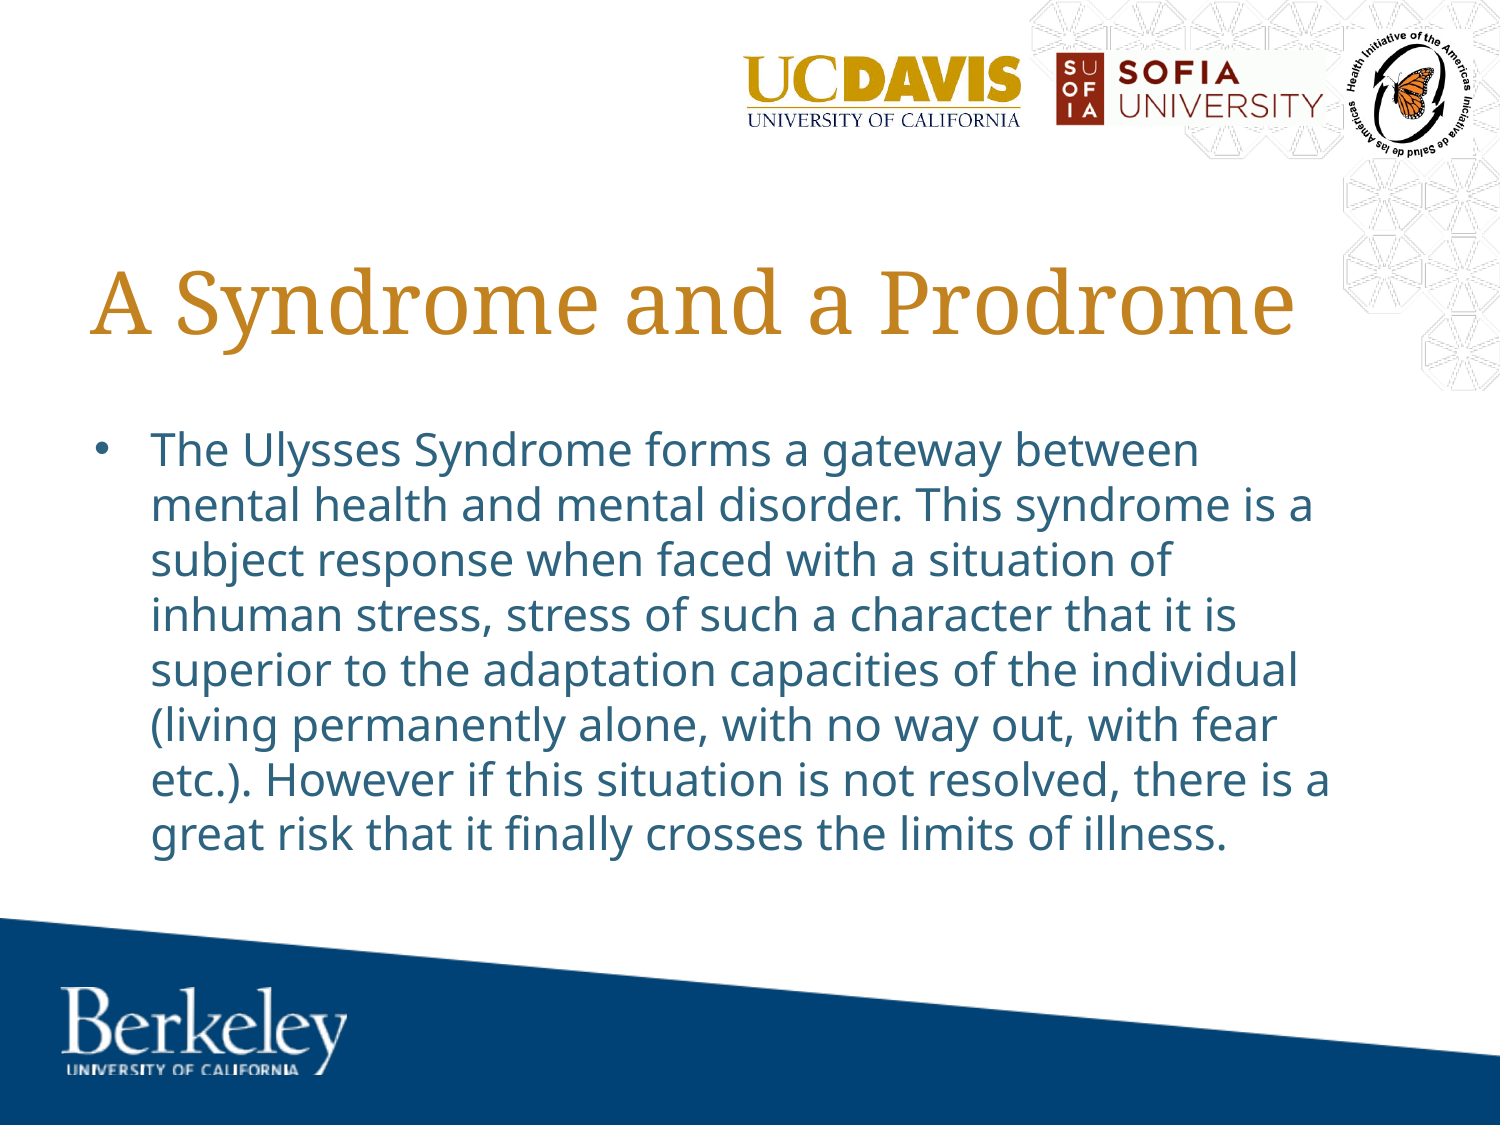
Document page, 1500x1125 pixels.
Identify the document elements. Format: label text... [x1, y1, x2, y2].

picture [743, 55, 1022, 127]
list The Ulysses Syndrome forms a gateway between mental health and mental disorder. This syndrome is a subject response when faced with a situation of inhuman stress, stress of such a character that it is superior to the adaptation capacities of the individual (living permanently alone, with no way out, with fear etc.). However if this situation is not resolved, there is a great risk that it finally crosses the limits of illness. [79, 413, 1349, 935]
picture [1053, 50, 1326, 127]
title A Syndrome and a Prodrome [75, 205, 1349, 394]
picture [1344, 29, 1473, 158]
